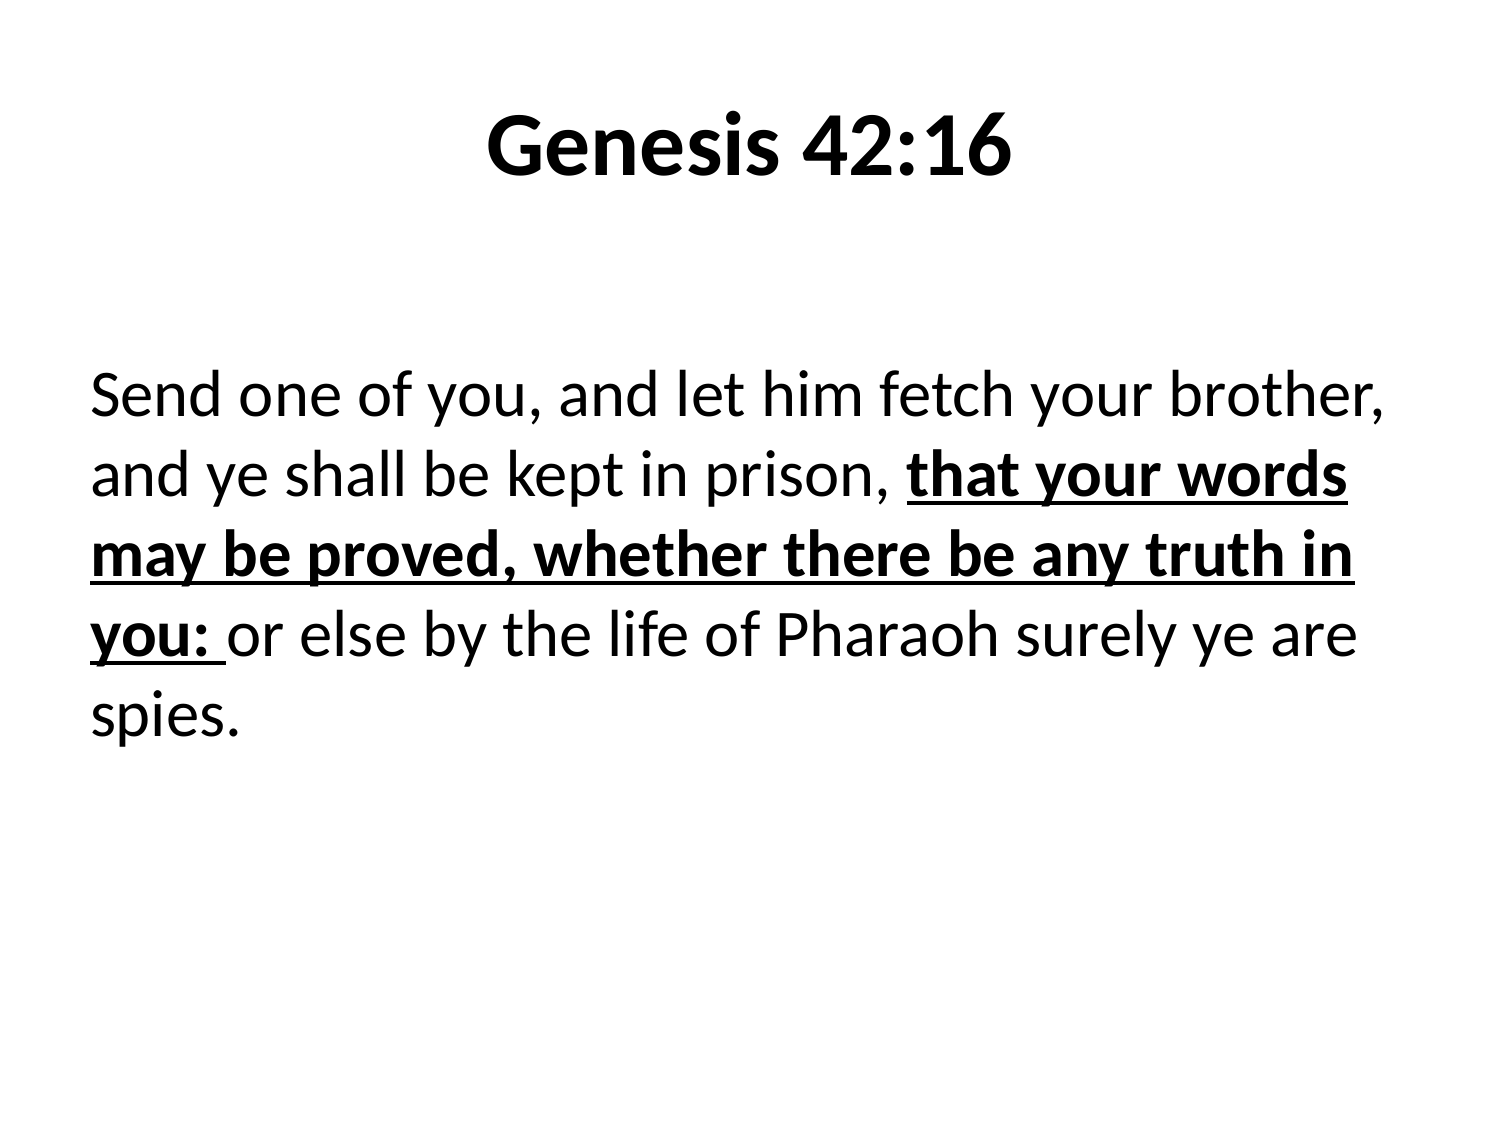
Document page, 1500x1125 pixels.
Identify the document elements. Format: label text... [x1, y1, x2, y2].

list Send one of you, and let him fetch your brother, and ye shall be kept in prison, that your words may be proved, whether there be any truth in you: or else by the life of Pharaoh surely ye are spies. [75, 262, 1425, 1005]
title Genesis 42:16 [75, 45, 1425, 233]
